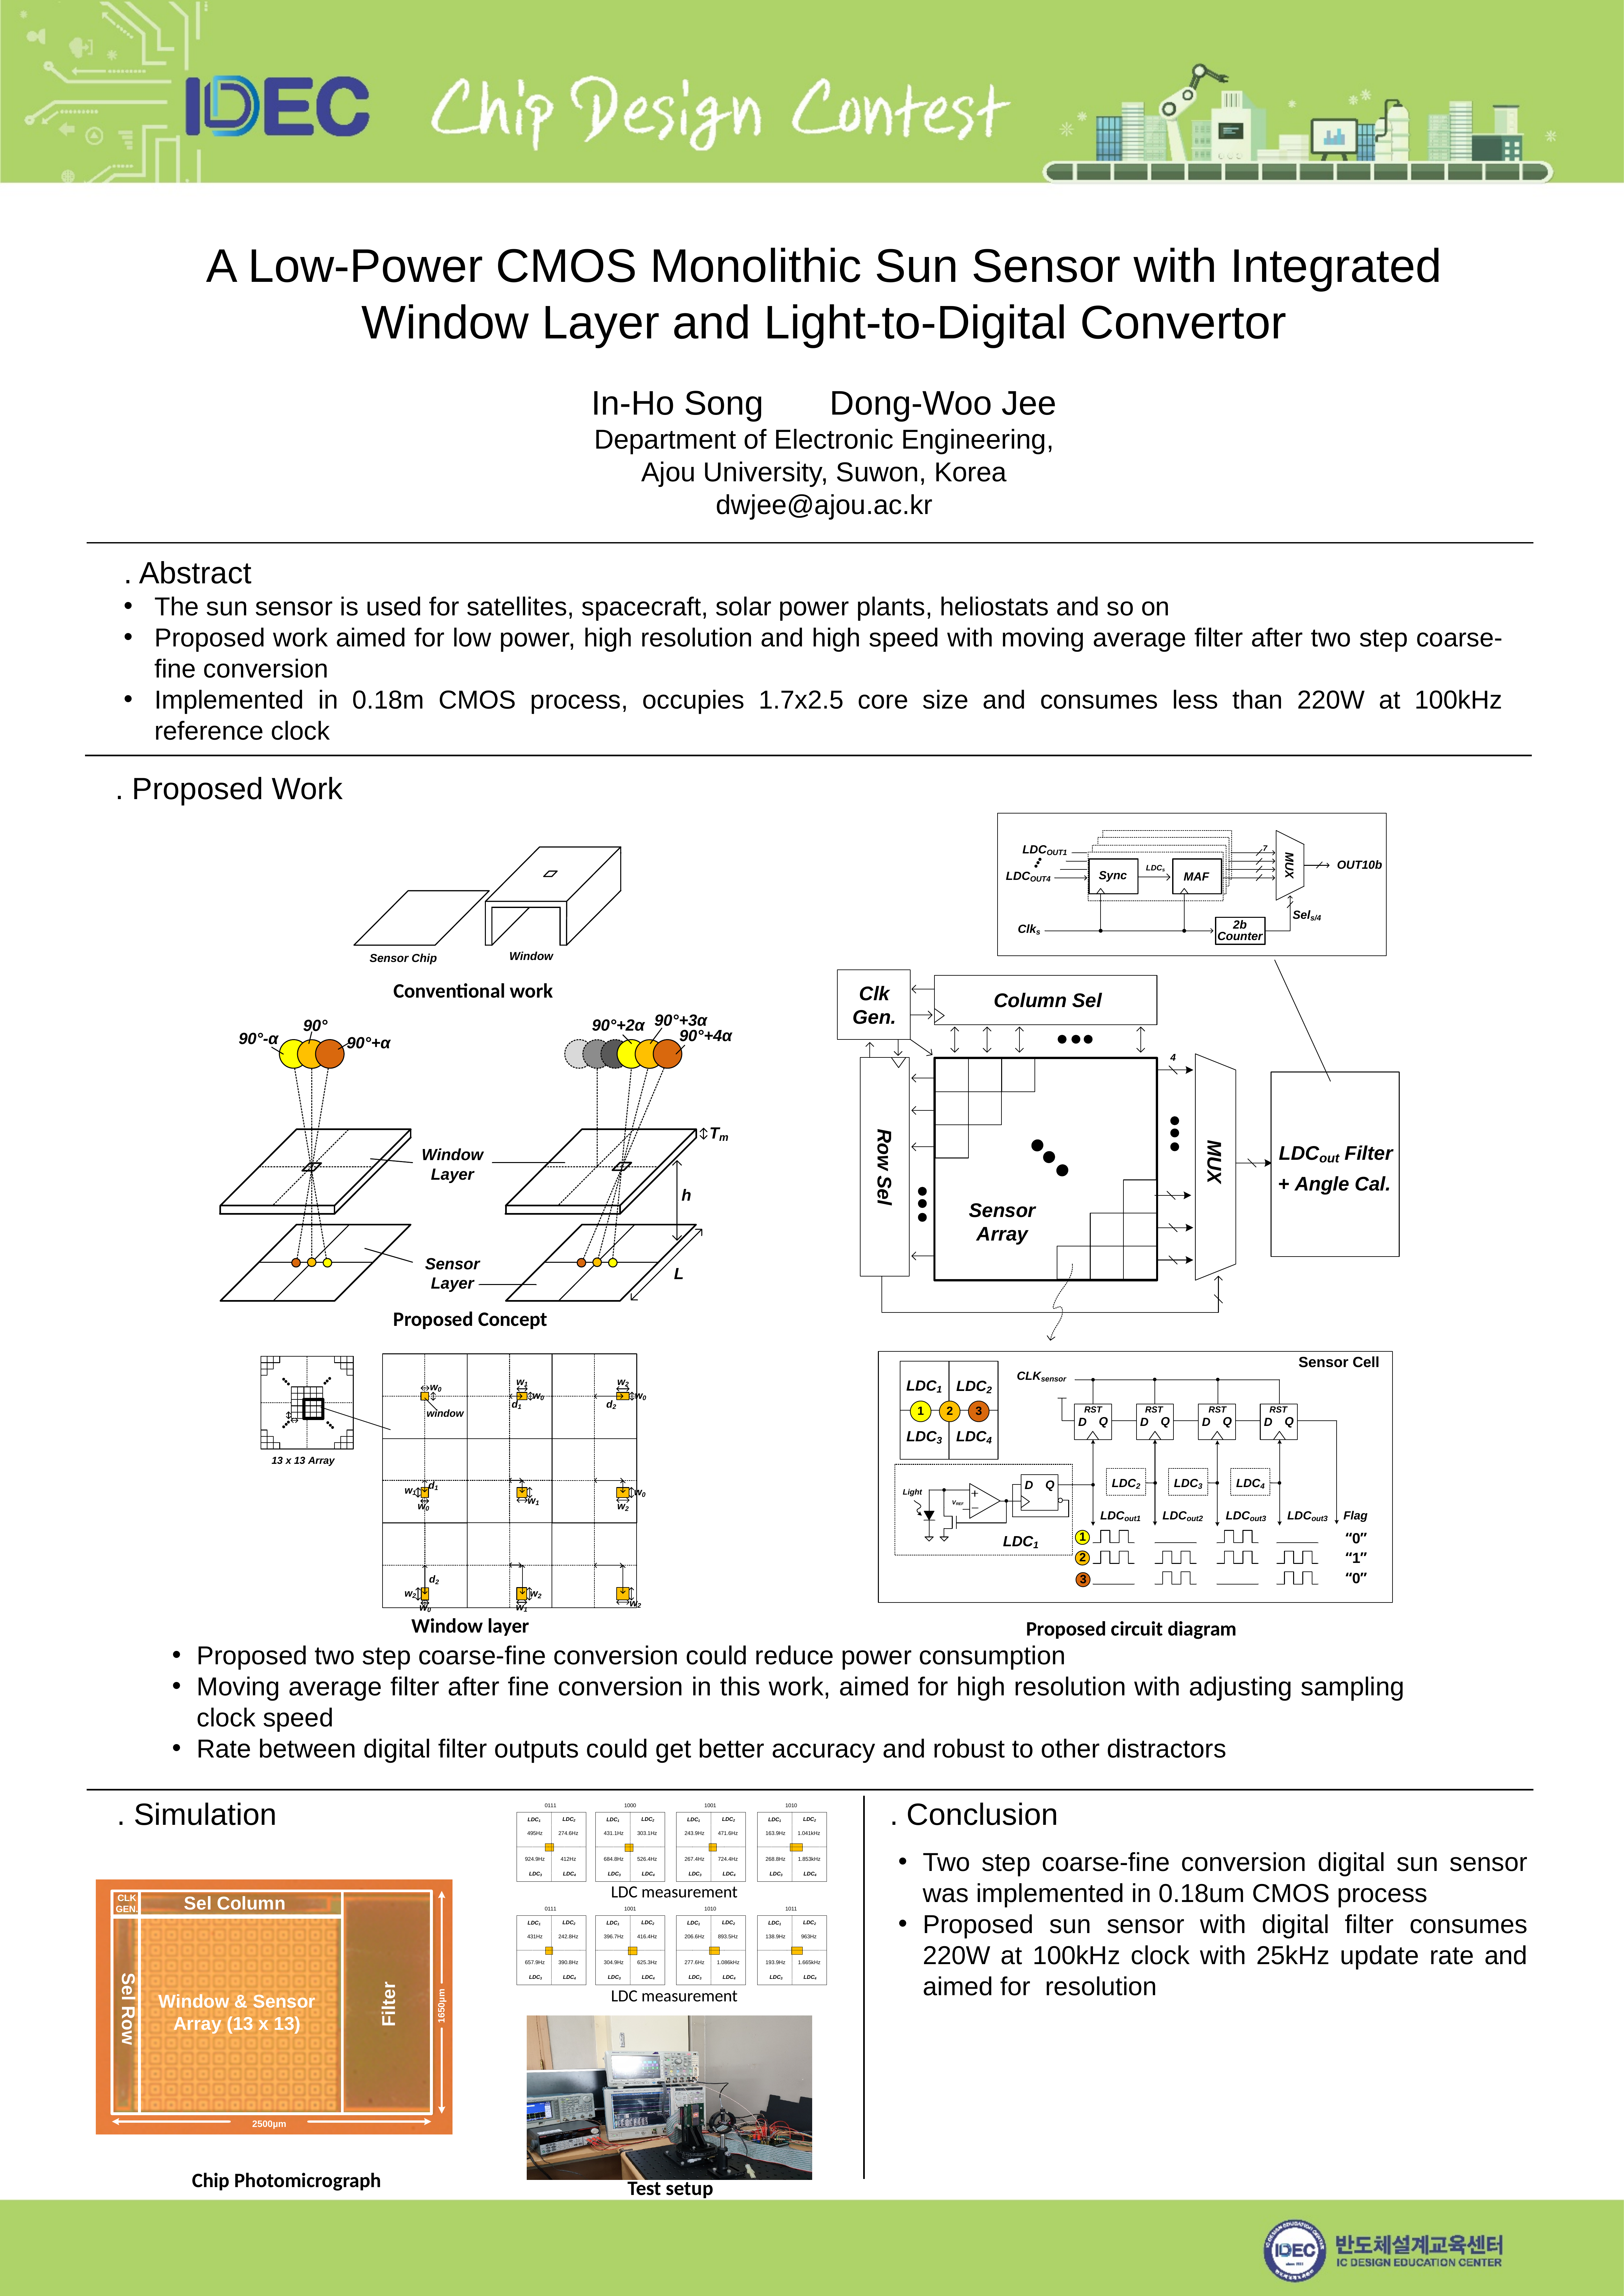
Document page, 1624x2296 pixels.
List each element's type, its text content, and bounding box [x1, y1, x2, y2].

text_box Conventional work [388, 975, 558, 1004]
picture [0, 0, 1624, 2296]
text_box Proposed Concept [388, 1303, 553, 1333]
text_box Window layer [406, 1615, 535, 1639]
text_box Chip Photomicrograph [187, 2164, 387, 2194]
text_box Test setup [623, 2180, 718, 2202]
text_box A Low-Power CMOS Monolithic Sun Sensor with Integrated Window Layer and Light-to-Digital Convertor In-Ho Song Dong-Woo Jee Department of Electronic Engineering, Ajou University, Suwon, Korea dwjee@ajou.ac.kr [158, 212, 1491, 542]
text_box Proposed two step coarse-fine conversion could reduce power consumption Moving average filter after fine conversion in this work, aimed for high resolution with adjusting sampling clock speed Rate between digital filter outputs could get better accuracy and robust to other distractors [158, 1604, 1420, 1790]
text_box Proposed two step coarse-fine conversion could reduce power consumption Moving average filter after fine conversion in this work, aimed for high resolution with adjusting sampling clock speed Rate between digital filter outputs could get better accuracy and robust to other distractors [169, 1790, 1409, 1797]
